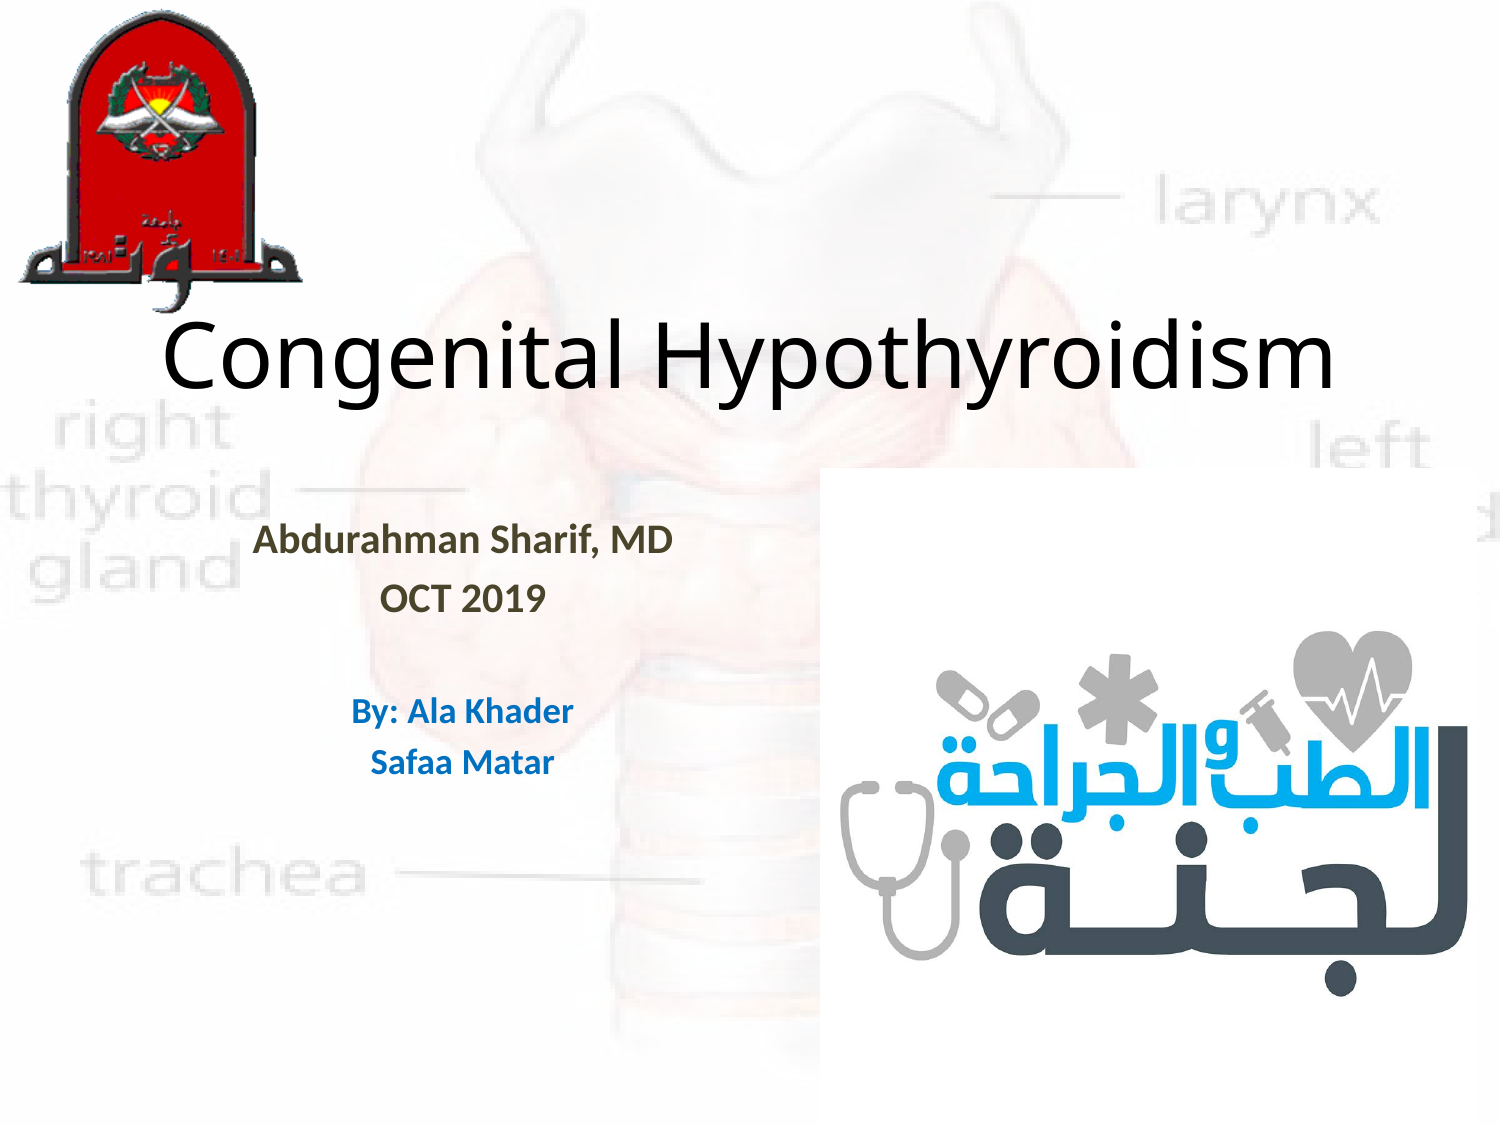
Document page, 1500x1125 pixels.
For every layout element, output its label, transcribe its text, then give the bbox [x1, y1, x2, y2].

picture [0, 0, 326, 326]
subtitle Abdurahman Sharif, MD OCT 2019 By: Ala Khader Safaa Matar [0, 503, 815, 792]
title Congenital Hypothyroidism [112, 112, 1388, 503]
picture [820, 468, 1477, 1125]
